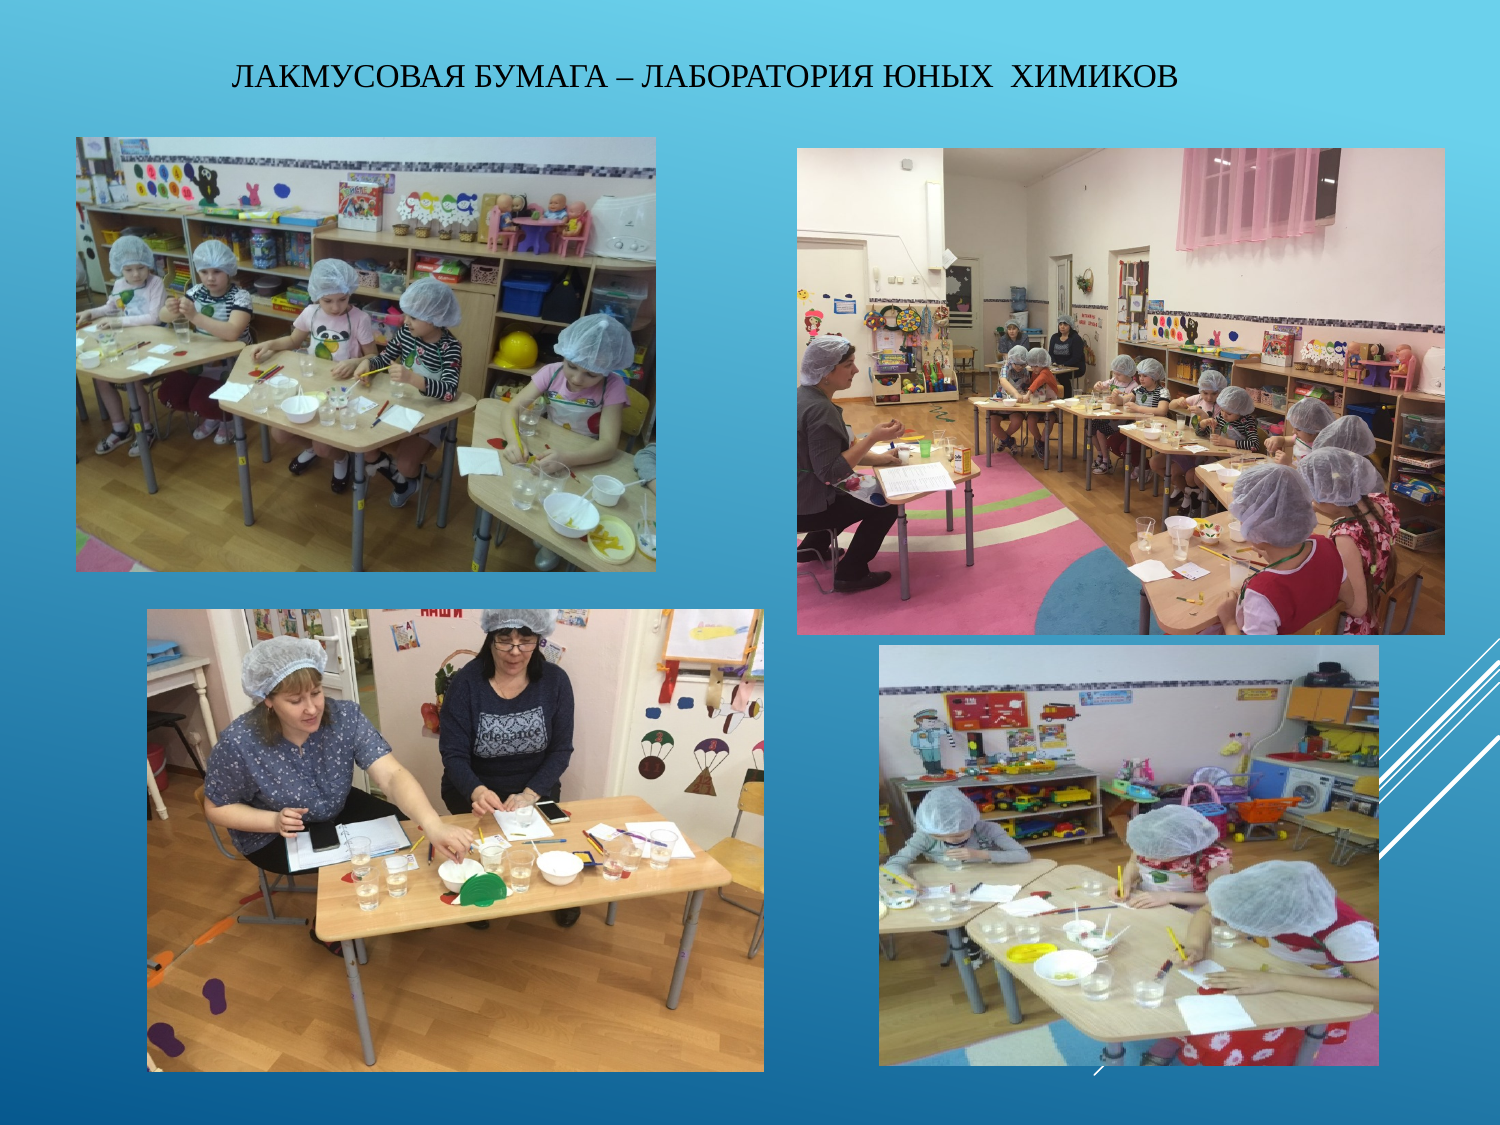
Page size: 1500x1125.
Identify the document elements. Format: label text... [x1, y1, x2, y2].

title Лакмусовая бумага – лаборатория юных химиков [76, 0, 1270, 149]
picture [879, 644, 1380, 1067]
picture [147, 609, 764, 1072]
picture [796, 148, 1445, 635]
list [76, 136, 656, 572]
